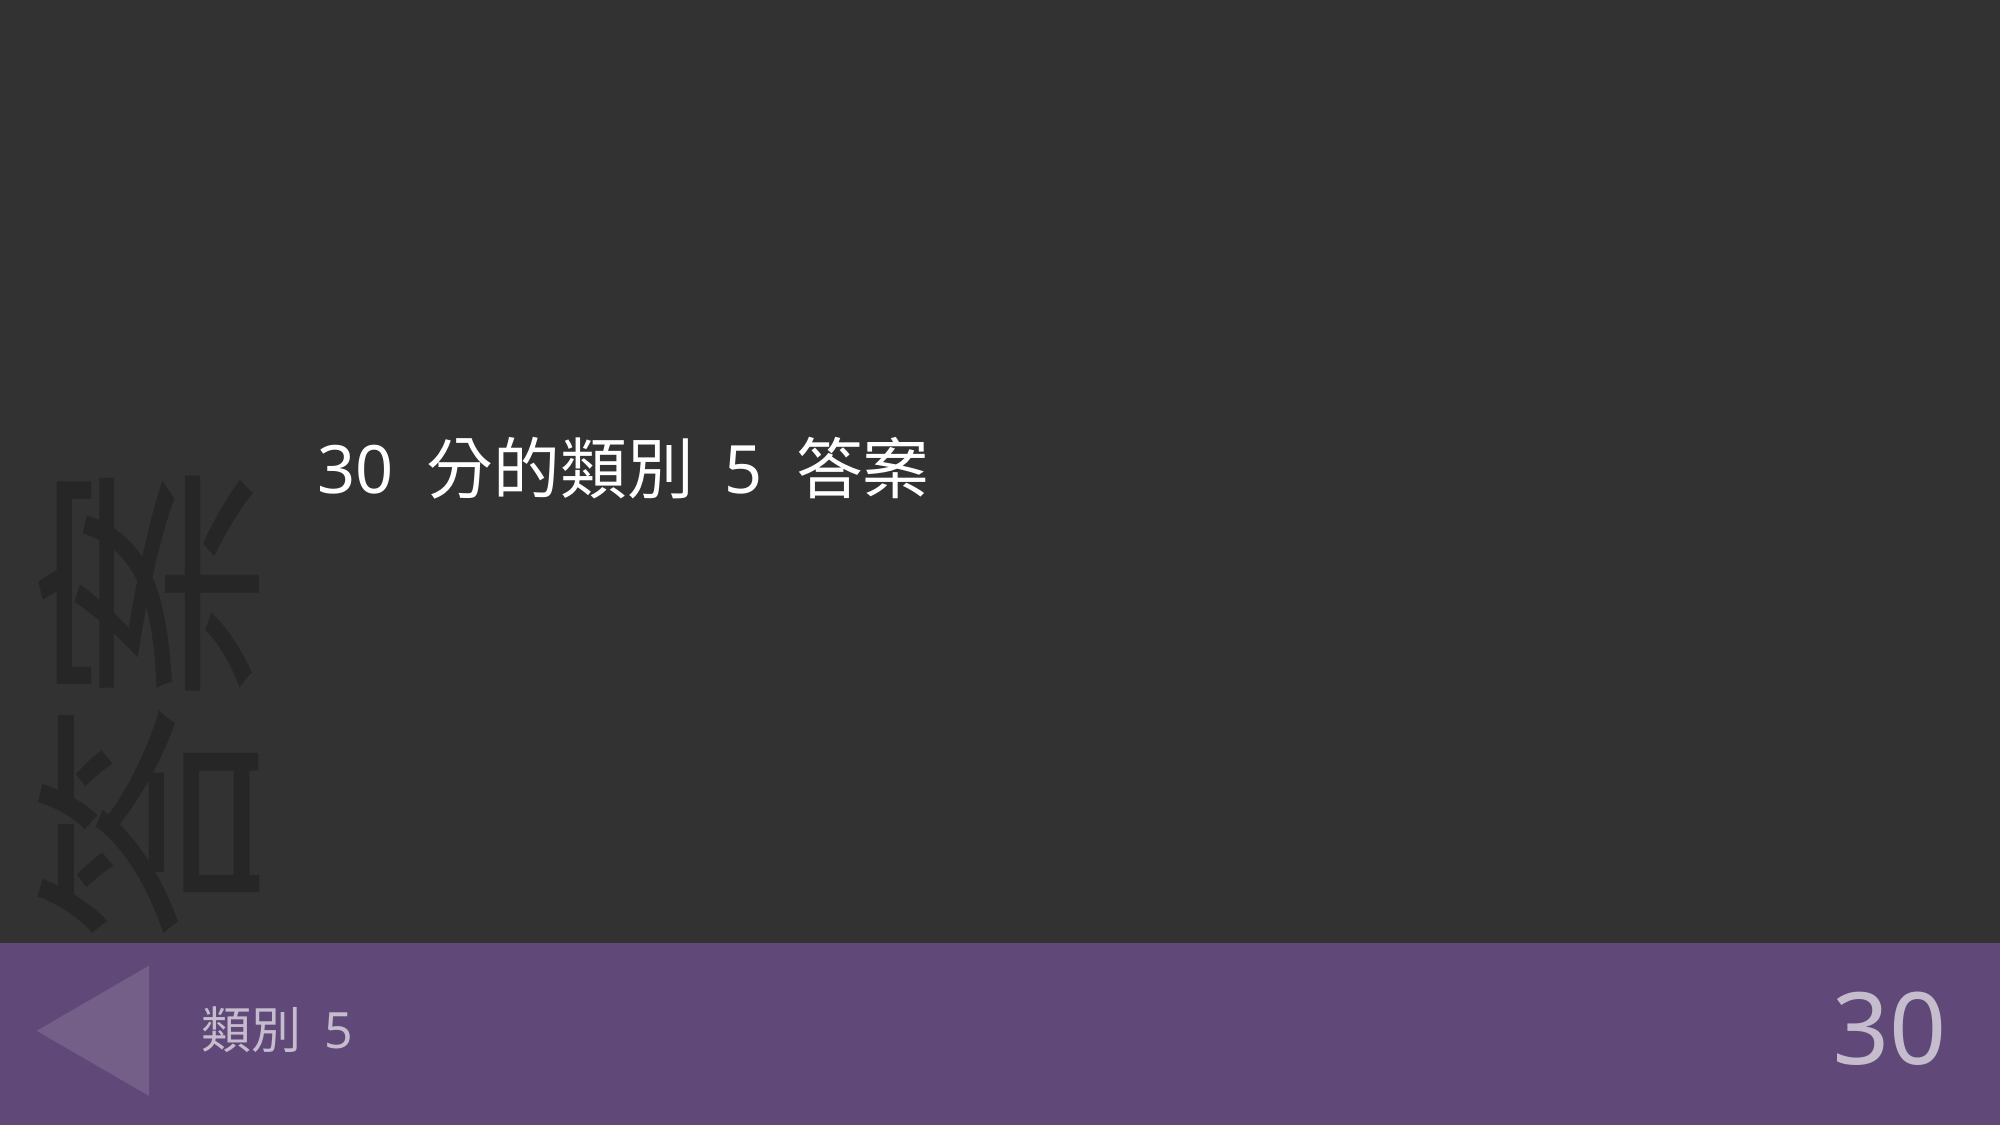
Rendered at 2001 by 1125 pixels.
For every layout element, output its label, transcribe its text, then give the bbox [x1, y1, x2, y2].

list 30 [1494, 967, 1963, 1097]
title 類別 5 [185, 967, 1494, 1097]
list 30 分的類別 5 答案 [302, 307, 1760, 636]
